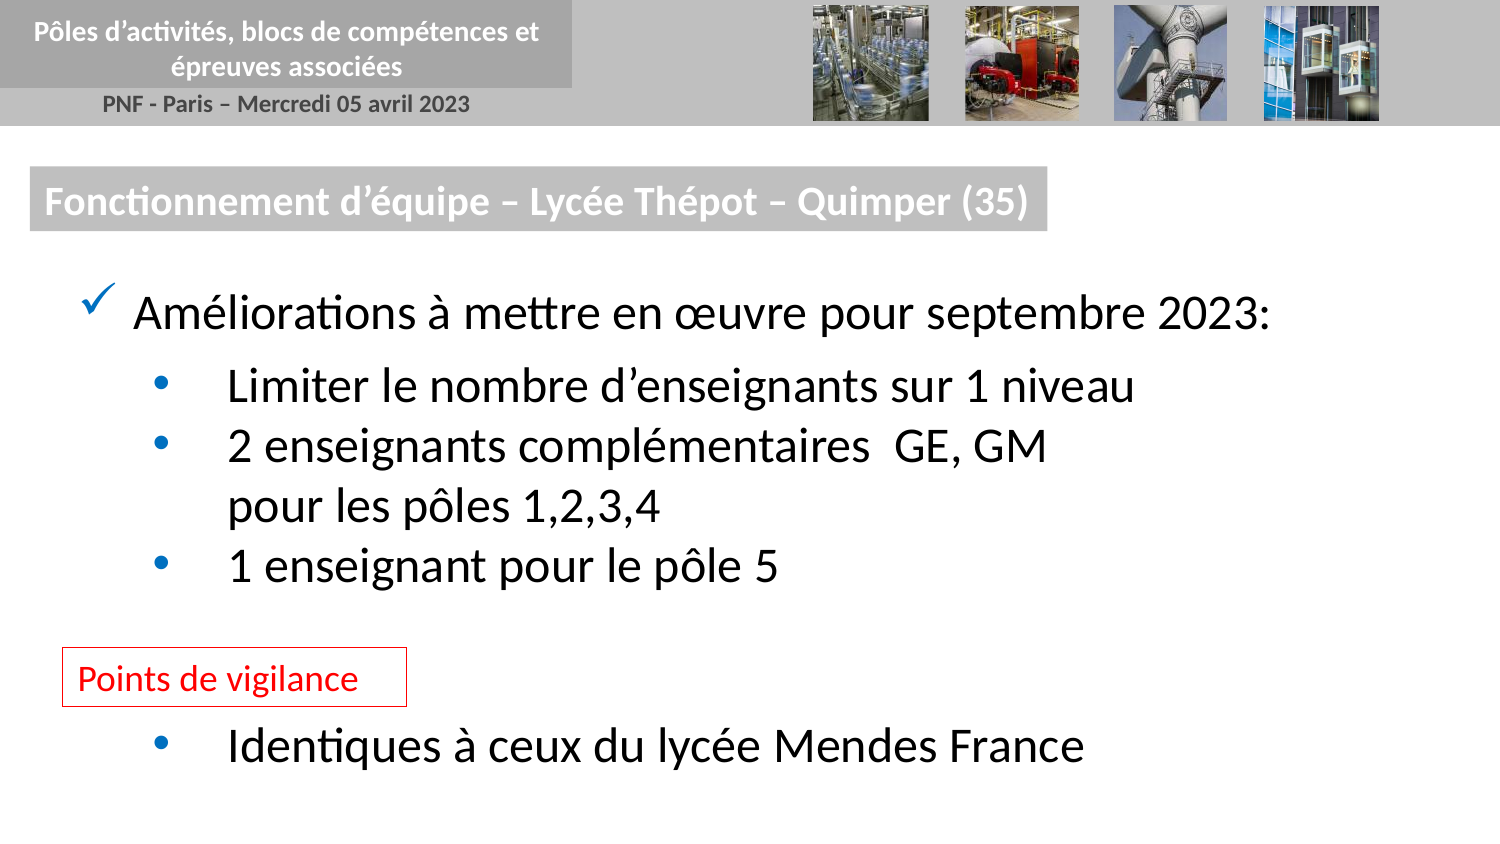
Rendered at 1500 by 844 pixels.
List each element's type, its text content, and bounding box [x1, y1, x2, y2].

text_box Fonctionnement d’équipe – Lycée Thépot – Quimper (35) [29, 166, 1048, 232]
text_box Pôles d’activités, blocs de compétences et épreuves associées [12, 5, 562, 90]
text_box Points de vigilance [62, 647, 407, 707]
picture [1264, 6, 1379, 121]
text_box Améliorations à mettre en œuvre pour septembre 2023: Limiter le nombre d’enseignants sur 1 niveau 2 enseignants complémentaires GE, GM pour les pôles 1,2,3,4 1 enseignant pour le pôle 5 Identiques à ceux du lycée Mendes France [62, 272, 1500, 780]
picture [965, 6, 1079, 121]
picture [813, 5, 929, 121]
picture [1114, 5, 1227, 121]
